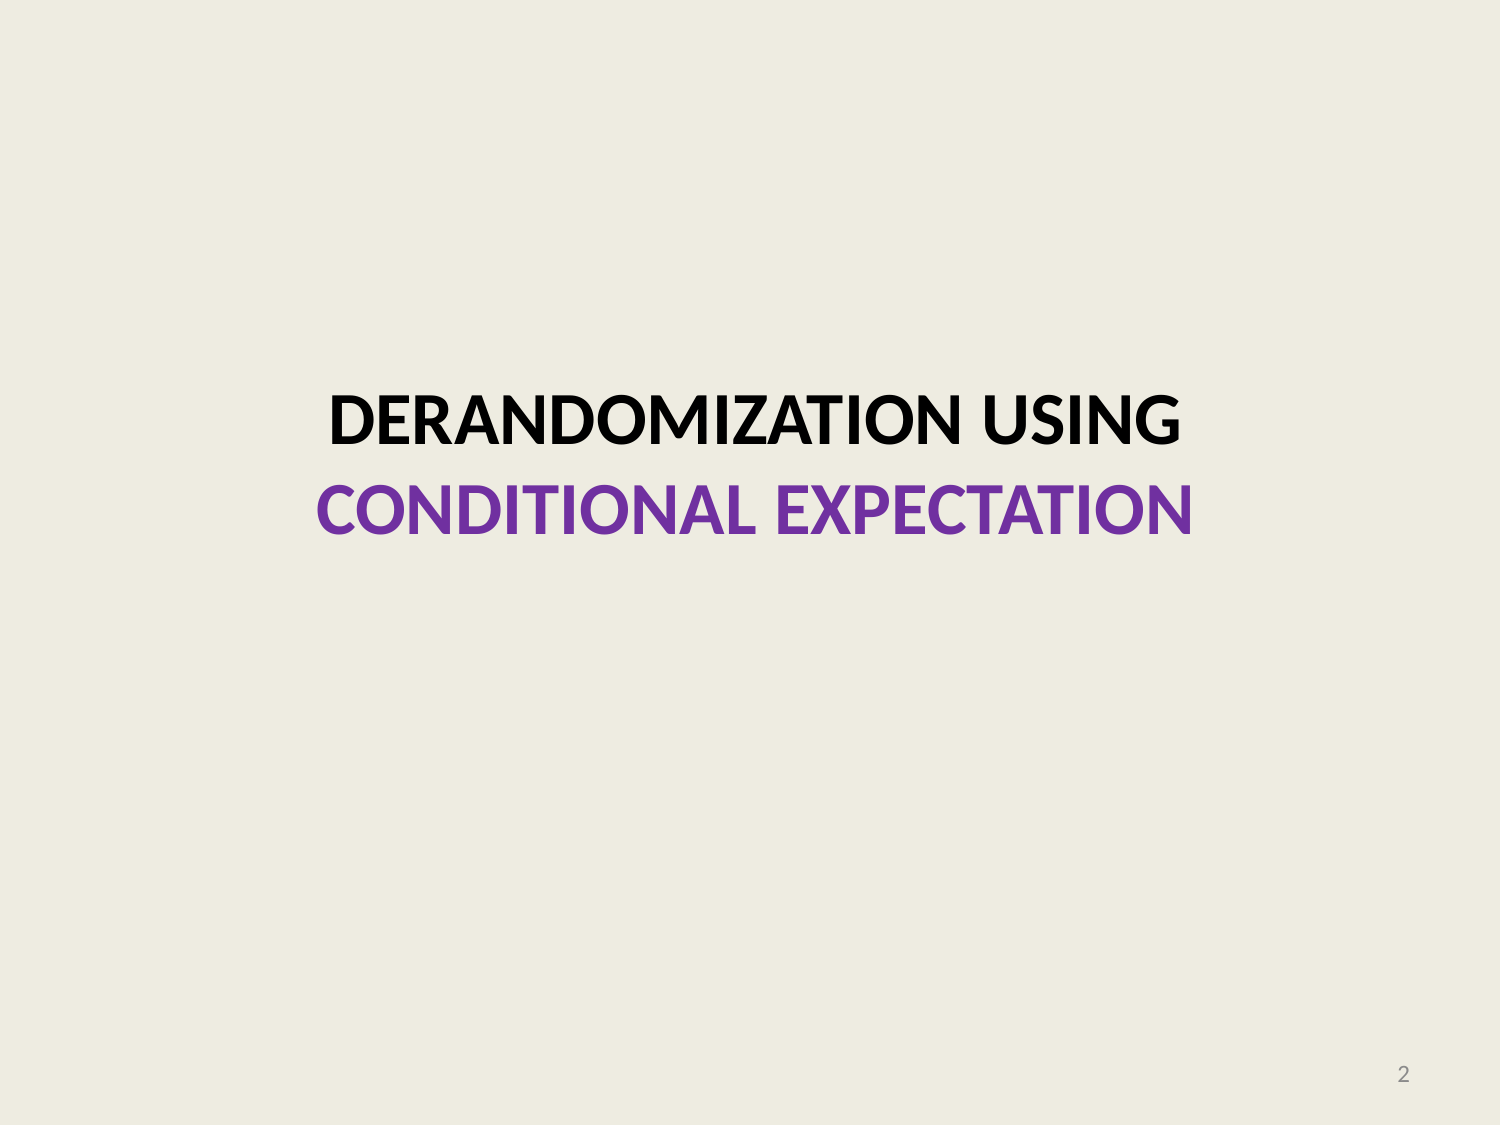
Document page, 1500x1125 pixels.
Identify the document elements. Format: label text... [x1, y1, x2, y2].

slide_number 2 [1074, 1042, 1425, 1103]
title Derandomization using conditional expectation [118, 362, 1394, 586]
